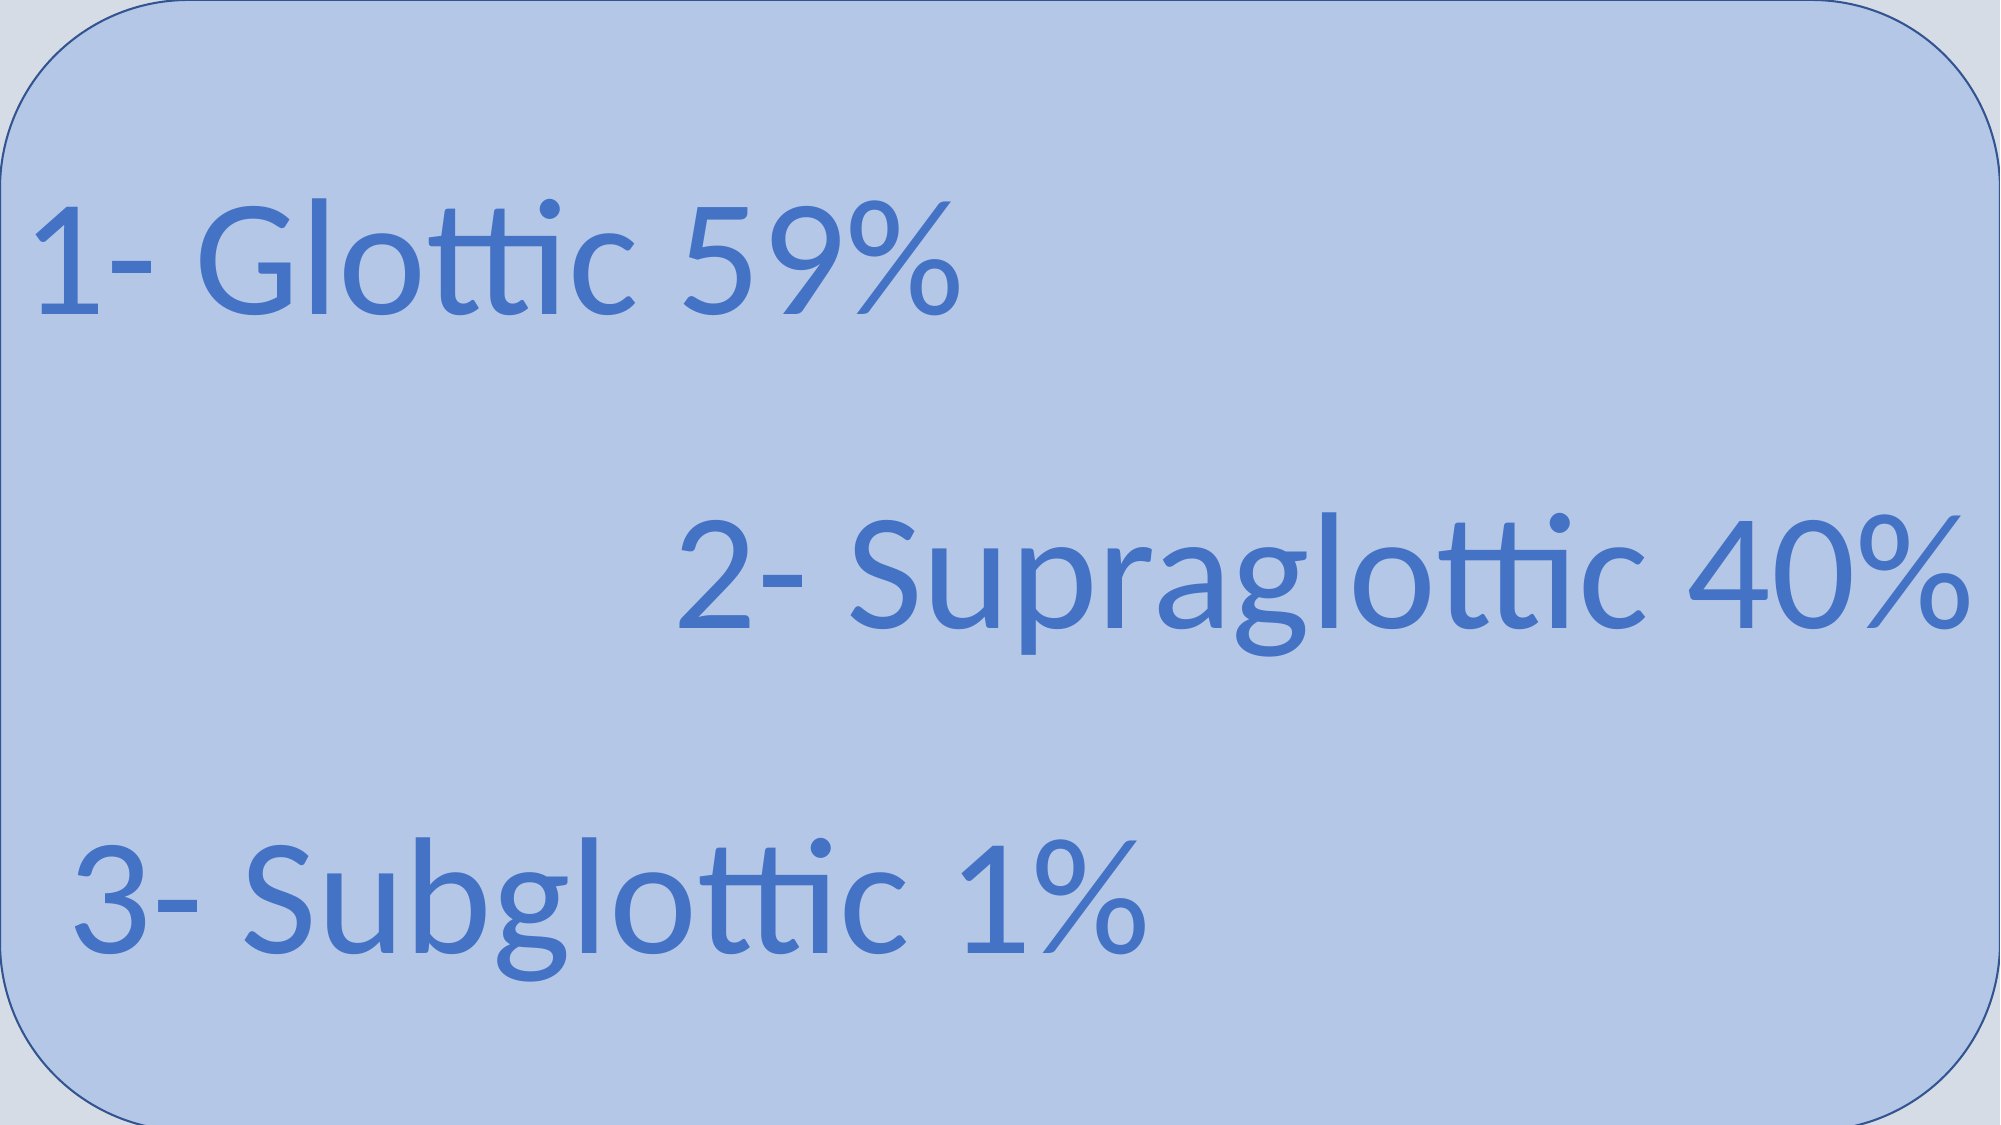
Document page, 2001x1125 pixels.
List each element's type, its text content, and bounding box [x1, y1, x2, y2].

text_box 3- Subglottic 1% [52, 779, 1167, 995]
text_box [0, 0, 2000, 1125]
text_box 2- Supraglottic 40% [657, 453, 1992, 669]
text_box 1- Glottic 59% [6, 140, 982, 356]
